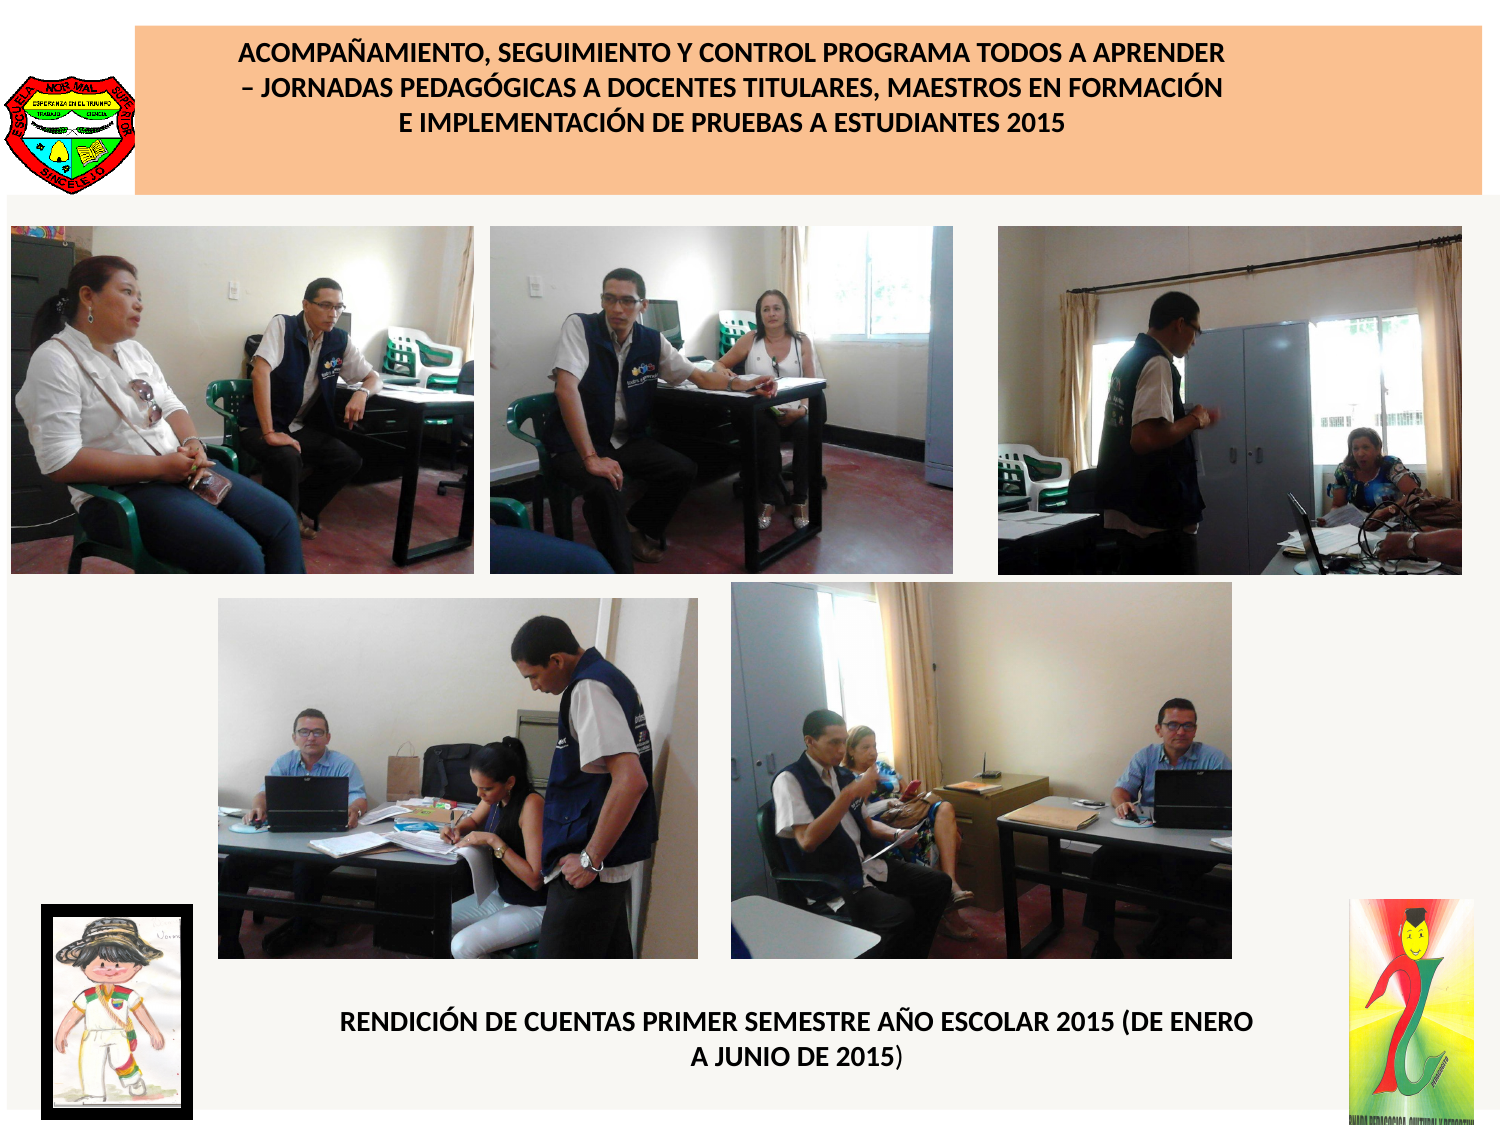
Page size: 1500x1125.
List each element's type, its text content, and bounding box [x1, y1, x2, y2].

picture [1349, 899, 1474, 1125]
picture [997, 226, 1463, 575]
picture [489, 226, 953, 574]
text_box [134, 25, 1483, 194]
text_box RENDICIÓN DE CUENTAS PRIMER SEMESTRE AÑO ESCOLAR 2015 (DE ENERO A JUNIO DE 2015) [324, 995, 1270, 1080]
picture [218, 598, 698, 959]
picture [3, 75, 141, 196]
picture [731, 582, 1233, 959]
picture [52, 916, 182, 1109]
text_box [6, 194, 1500, 1110]
text_box ACOMPAÑAMIENTO, SEGUIMIENTO Y CONTROL PROGRAMA TODOS A APRENDER – JORNADAS PEDAGÓGICAS A DOCENTES TITULARES, MAESTROS EN FORMACIÓN E IMPLEMENTACIÓN DE PRUEBAS A ESTUDIANTES 2015 [218, 25, 1247, 146]
picture [11, 226, 475, 574]
